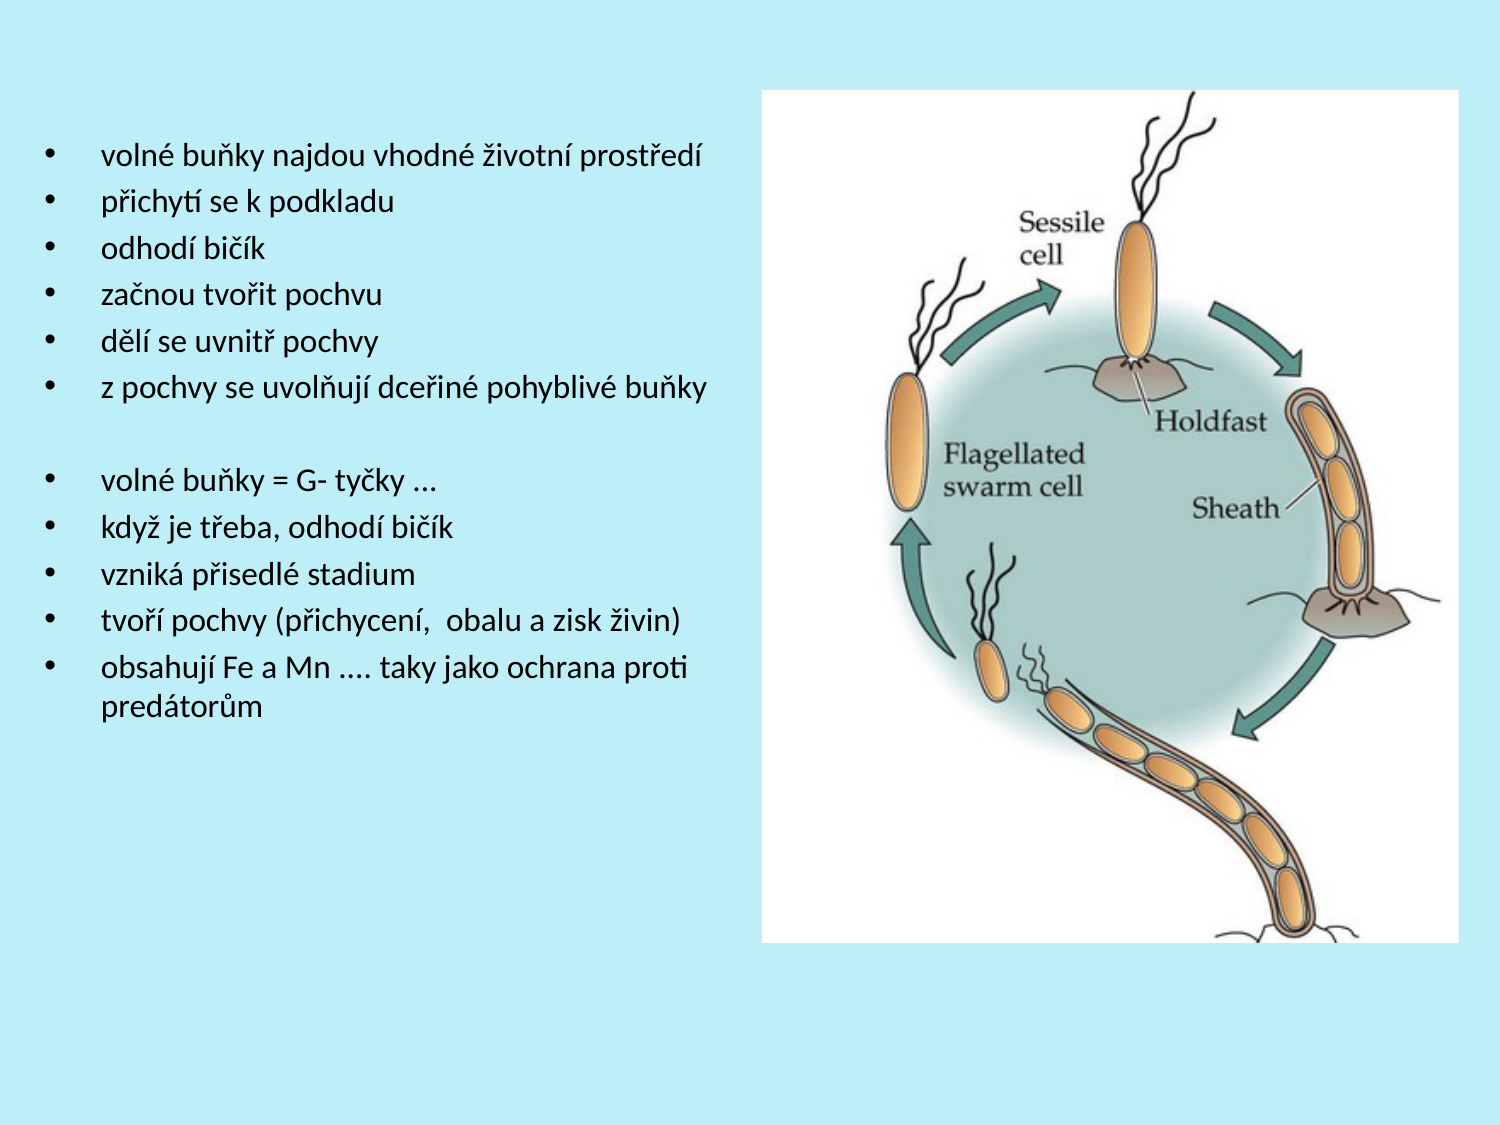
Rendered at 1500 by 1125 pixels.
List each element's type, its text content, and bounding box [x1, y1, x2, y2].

picture [761, 89, 1459, 944]
list volné buňky najdou vhodné životní prostředí přichytí se k podkladu odhodí bičík začnou tvořit pochvu dělí se uvnitř pochvy z pochvy se uvolňují dceřiné pohyblivé buňky volné buňky = G- tyčky ... když je třeba, odhodí bičík vzniká přisedlé stadium tvoří pochvy (přichycení, obalu a zisk živin) obsahují Fe a Mn .... taky jako ochrana proti predátorům [29, 125, 756, 868]
